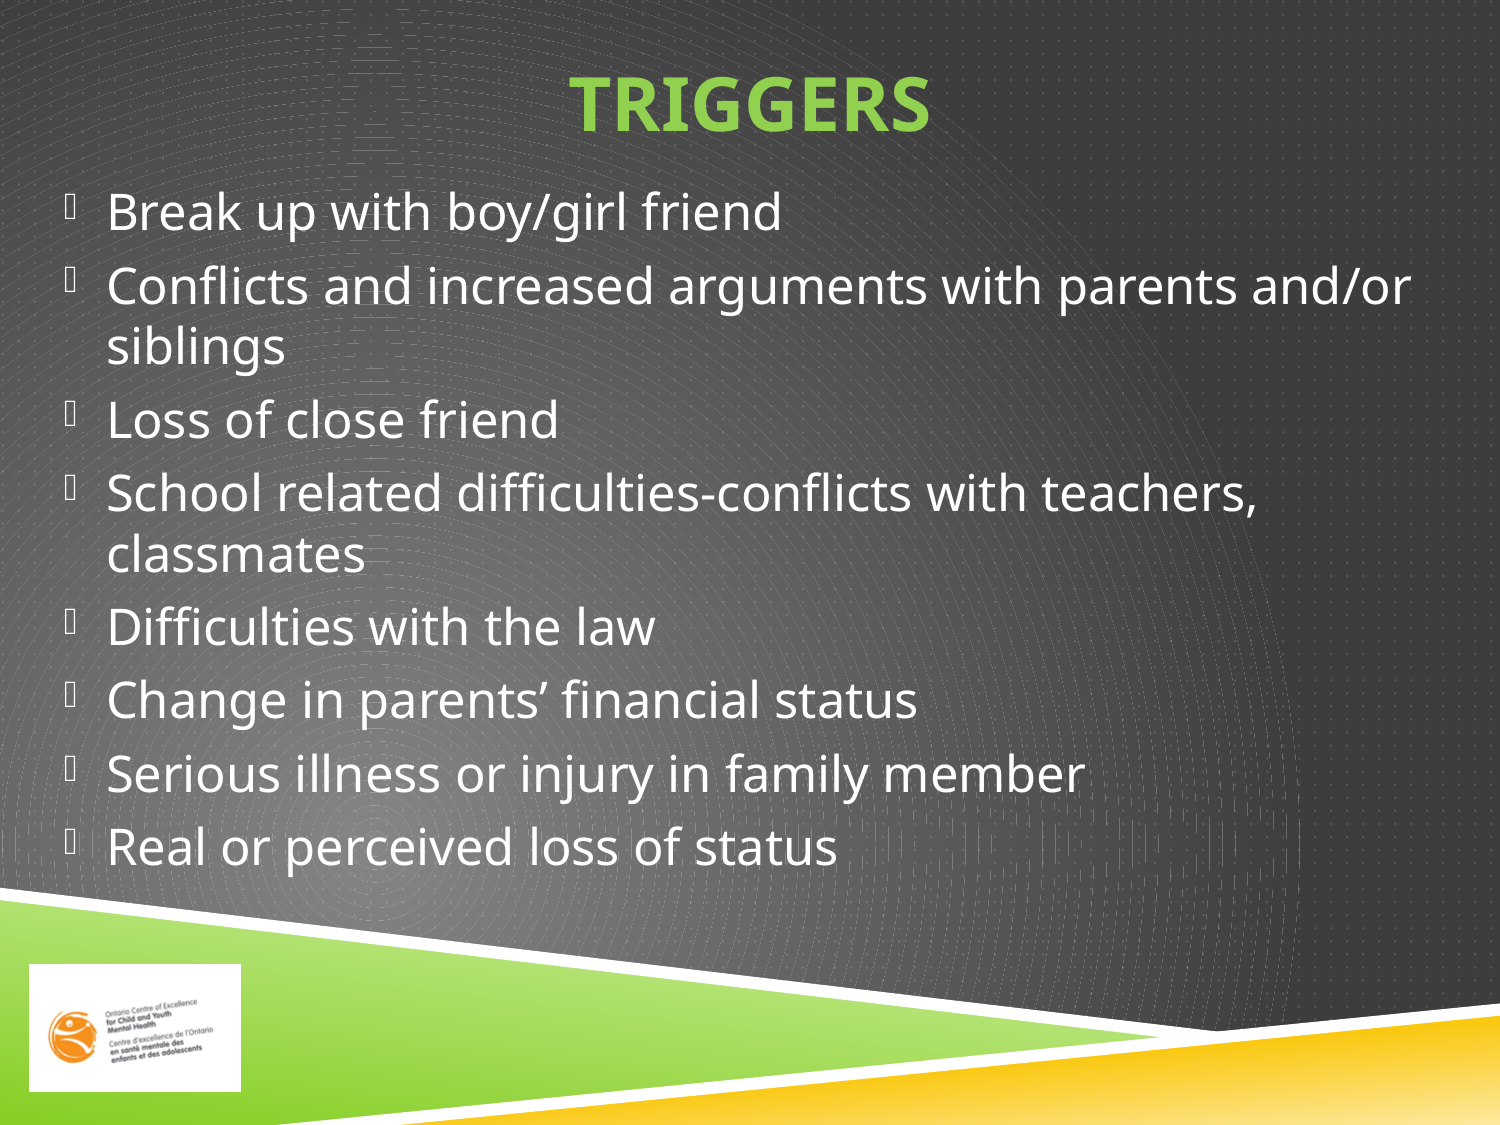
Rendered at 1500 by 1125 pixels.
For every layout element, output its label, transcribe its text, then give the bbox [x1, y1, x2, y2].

list Break up with boy/girl friend Conflicts and increased arguments with parents and/or siblings Loss of close friend School related difficulties-conflicts with teachers, classmates Difficulties with the law Change in parents’ financial status Serious illness or injury in family member Real or perceived loss of status [52, 172, 1448, 888]
picture [29, 963, 241, 1092]
title Triggers [53, 7, 1447, 172]
